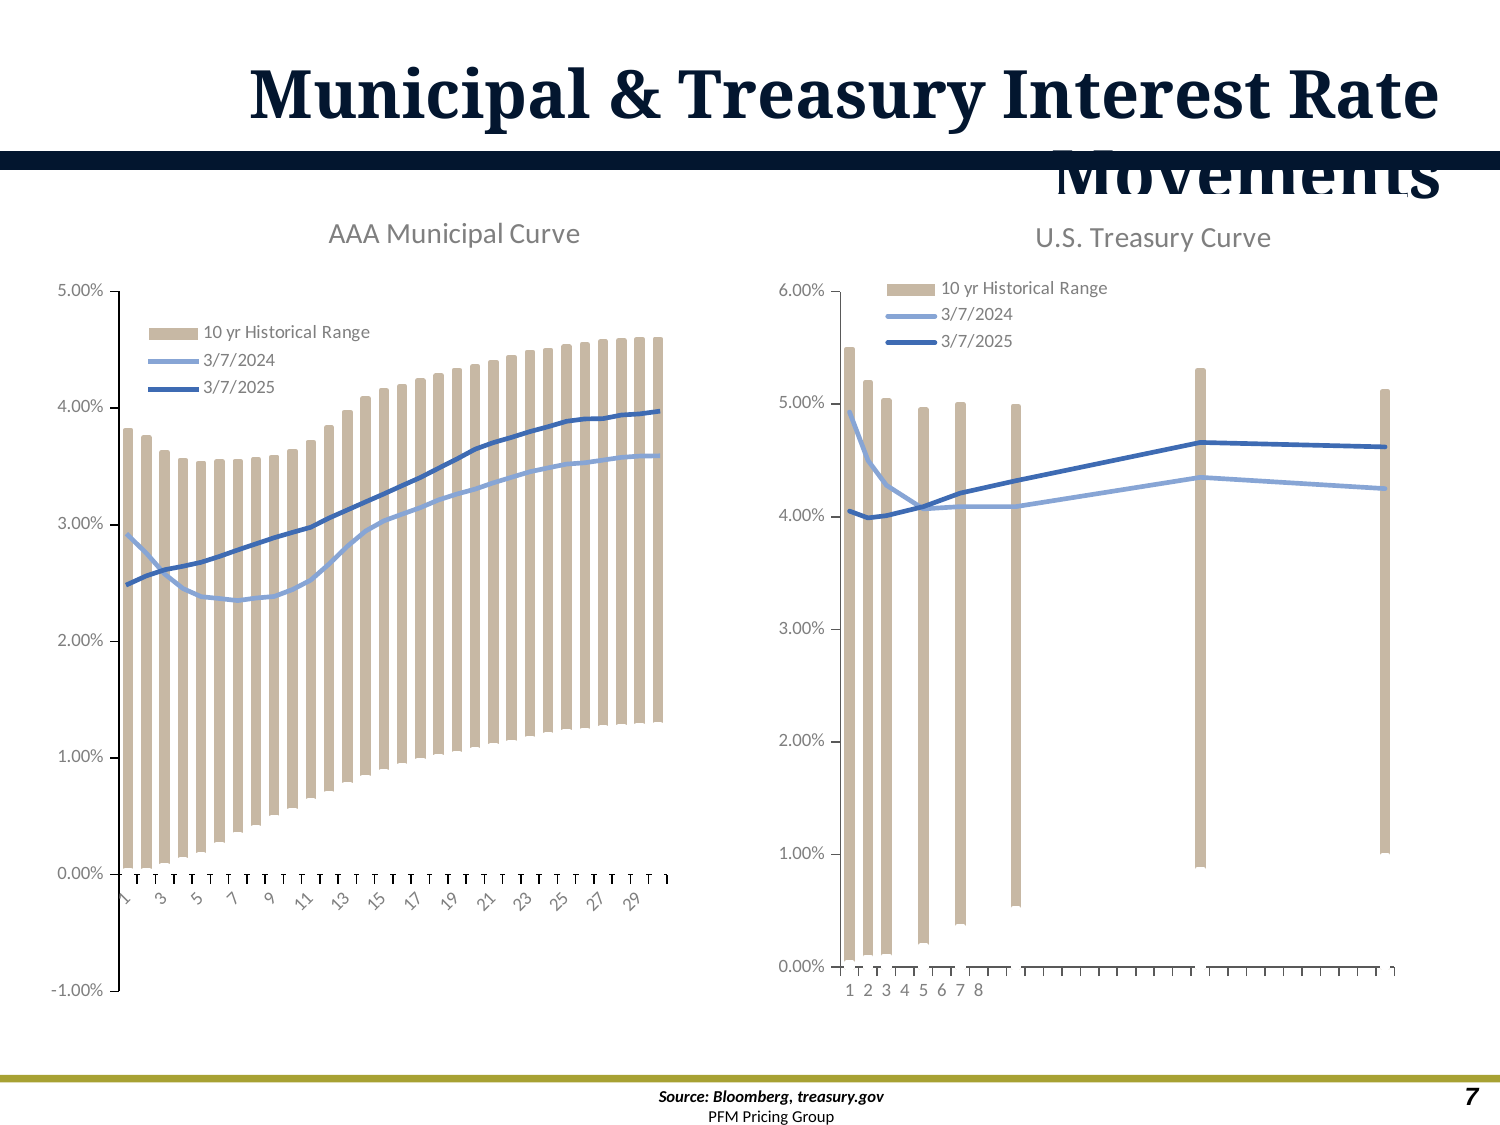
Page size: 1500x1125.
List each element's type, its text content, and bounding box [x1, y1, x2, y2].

title Municipal & Treasury Interest Rate Movements [0, 44, 1457, 126]
chart [37, 193, 681, 1018]
chart [765, 193, 1408, 1018]
text_box 7 [1143, 1073, 1494, 1125]
text_box Source: Bloomberg, treasury.gov PFM Pricing Group [611, 1085, 931, 1120]
